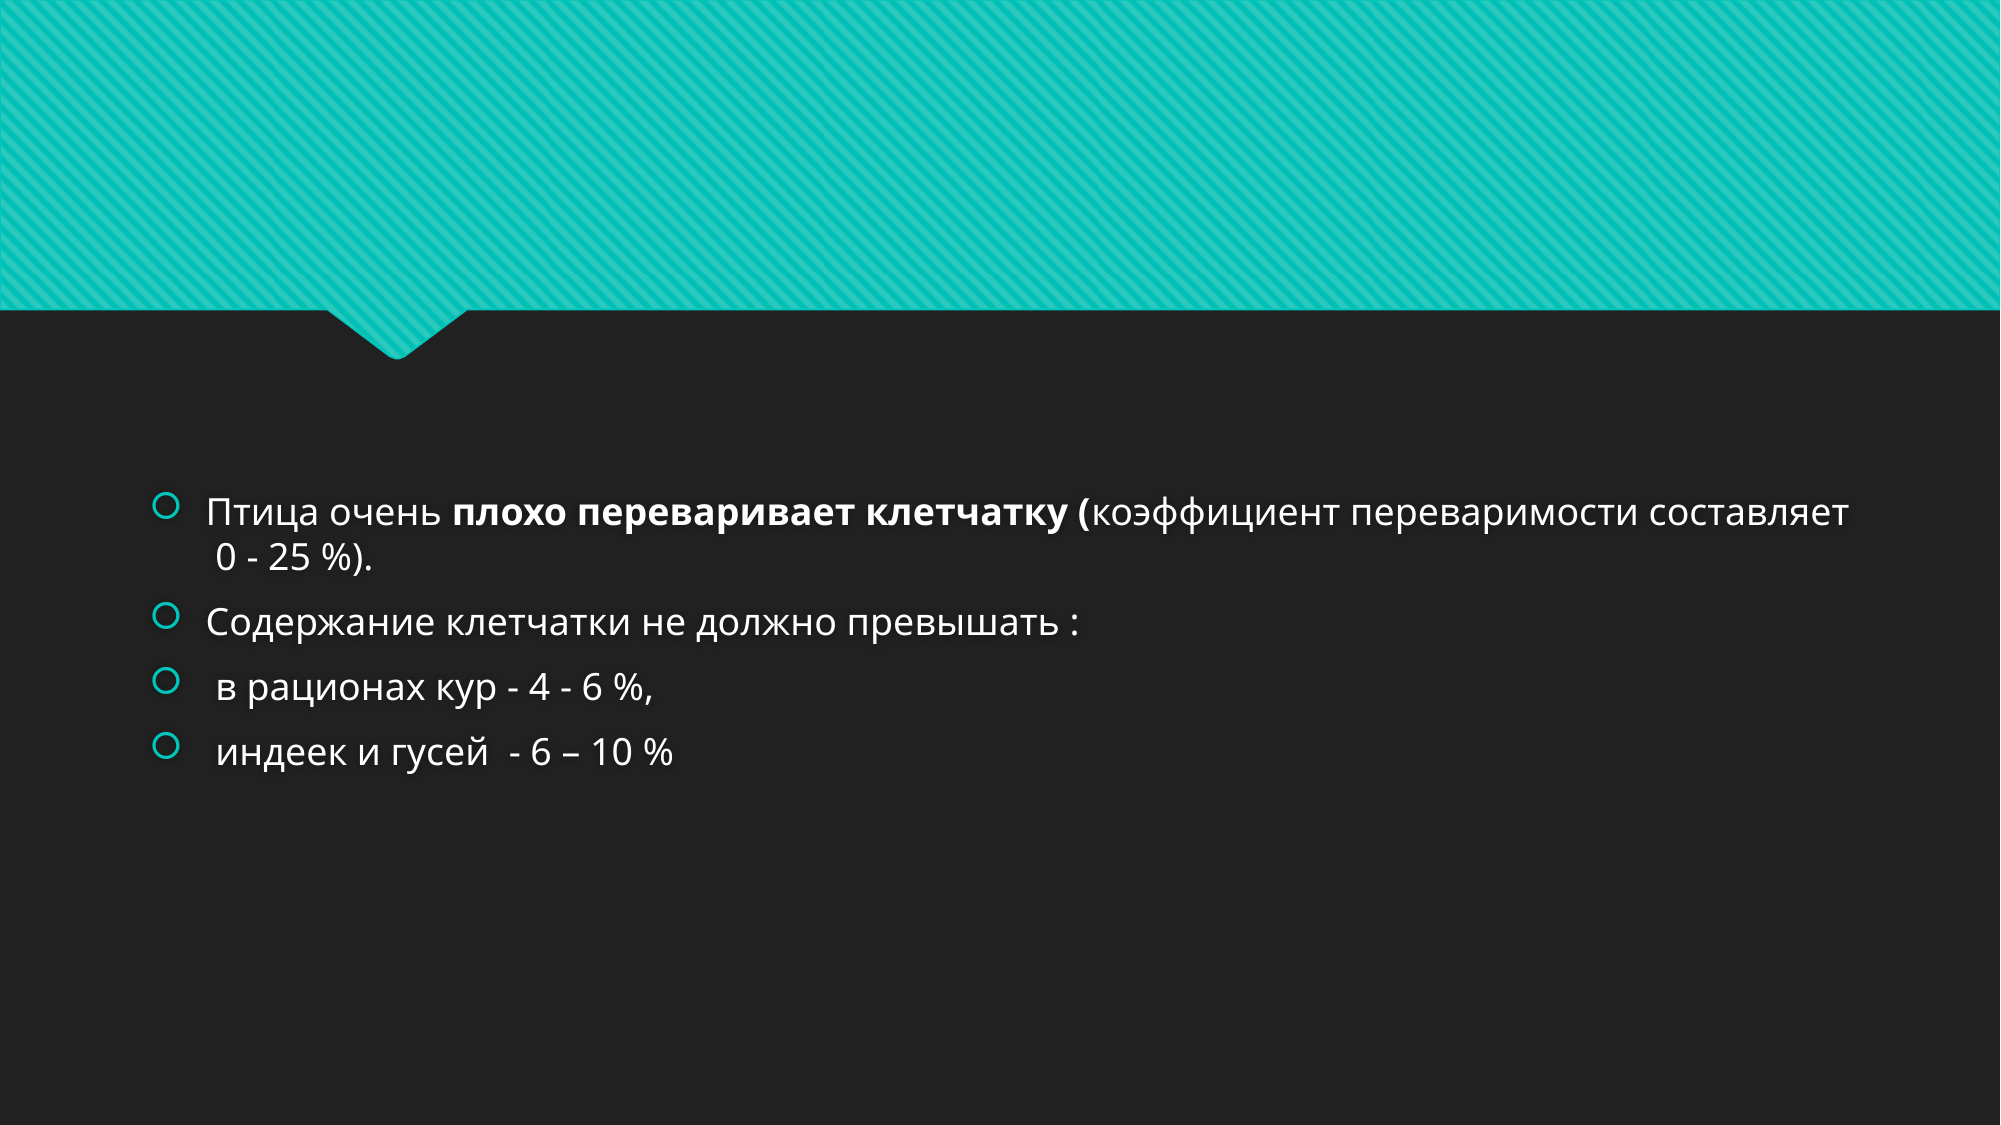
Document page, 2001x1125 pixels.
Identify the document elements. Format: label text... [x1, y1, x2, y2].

list Птица очень плохо переваривает клетчатку (коэффициент переваримости составляет 0 - 25 %). Содержание клетчатки не должно превышать : в рационах кур - 4 - 6 %, индеек и гусей - 6 – 10 % [134, 364, 1866, 962]
